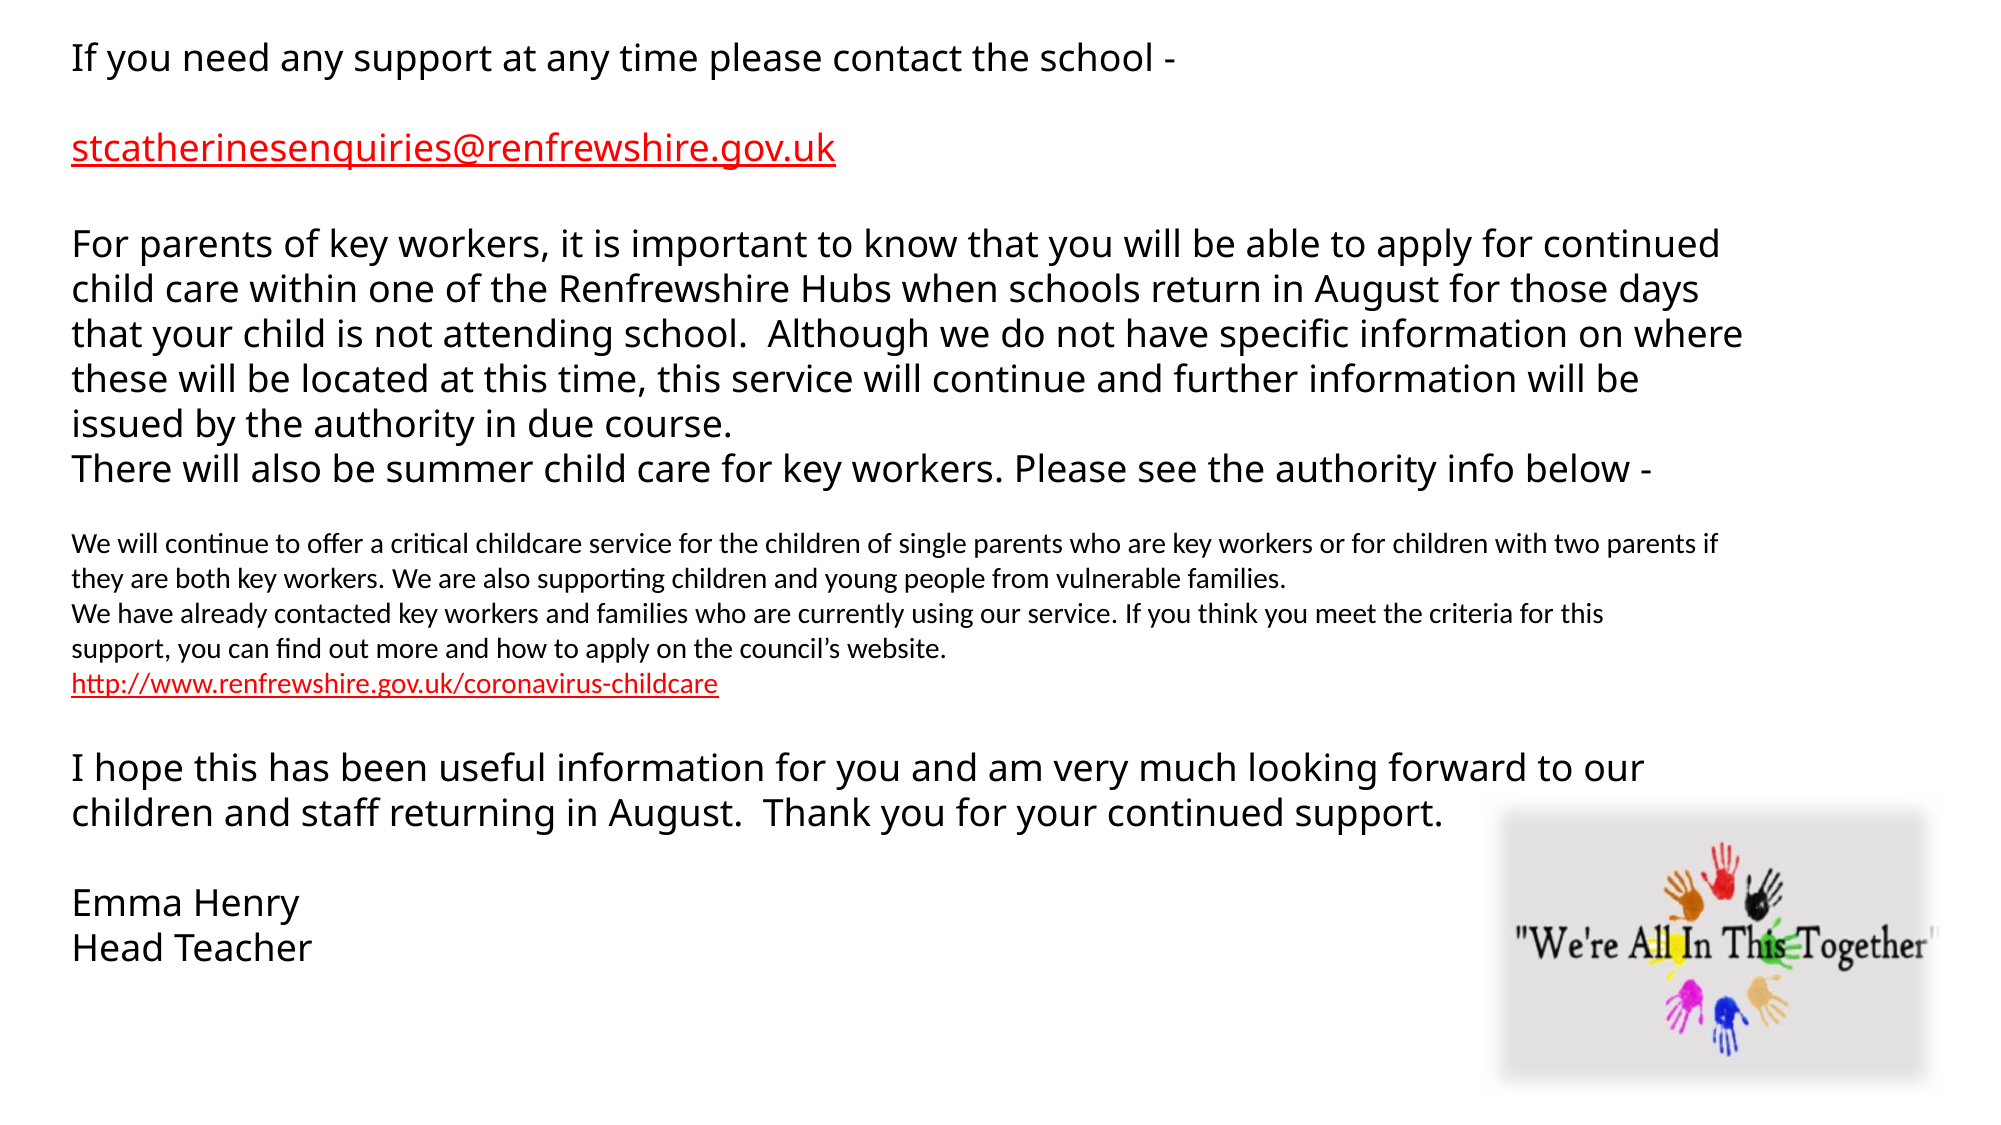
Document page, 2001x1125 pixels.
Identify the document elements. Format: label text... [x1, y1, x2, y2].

text_box If you need any support at any time please contact the school - stcatherinesenquiries@renfrewshire.gov.uk For parents of key workers, it is important to know that you will be able to apply for continued child care within one of the Renfrewshire Hubs when schools return in August for those days that your child is not attending school. Although we do not have specific information on where these will be located at this time, this service will continue and further information will be issued by the authority in due course. There will also be summer child care for key workers. Please see the authority info below - We will continue to offer a critical childcare service for the children of single parents who are key workers or for children with two parents if they are both key workers. We are also supporting children and young people from vulnerable families. We have already contacted key workers and families who are currently using our service. If you think you meet the criteria for this support, you can find out more and how to apply on the council’s website. http://www.renfrewshire.gov.uk/coronavirus-childcare I hope this has been useful information for you and am very much looking forward to our children and staff returning in August. Thank you for your continued support. Emma Henry Head Teacher [56, 26, 1779, 1067]
picture [1482, 792, 1944, 1099]
